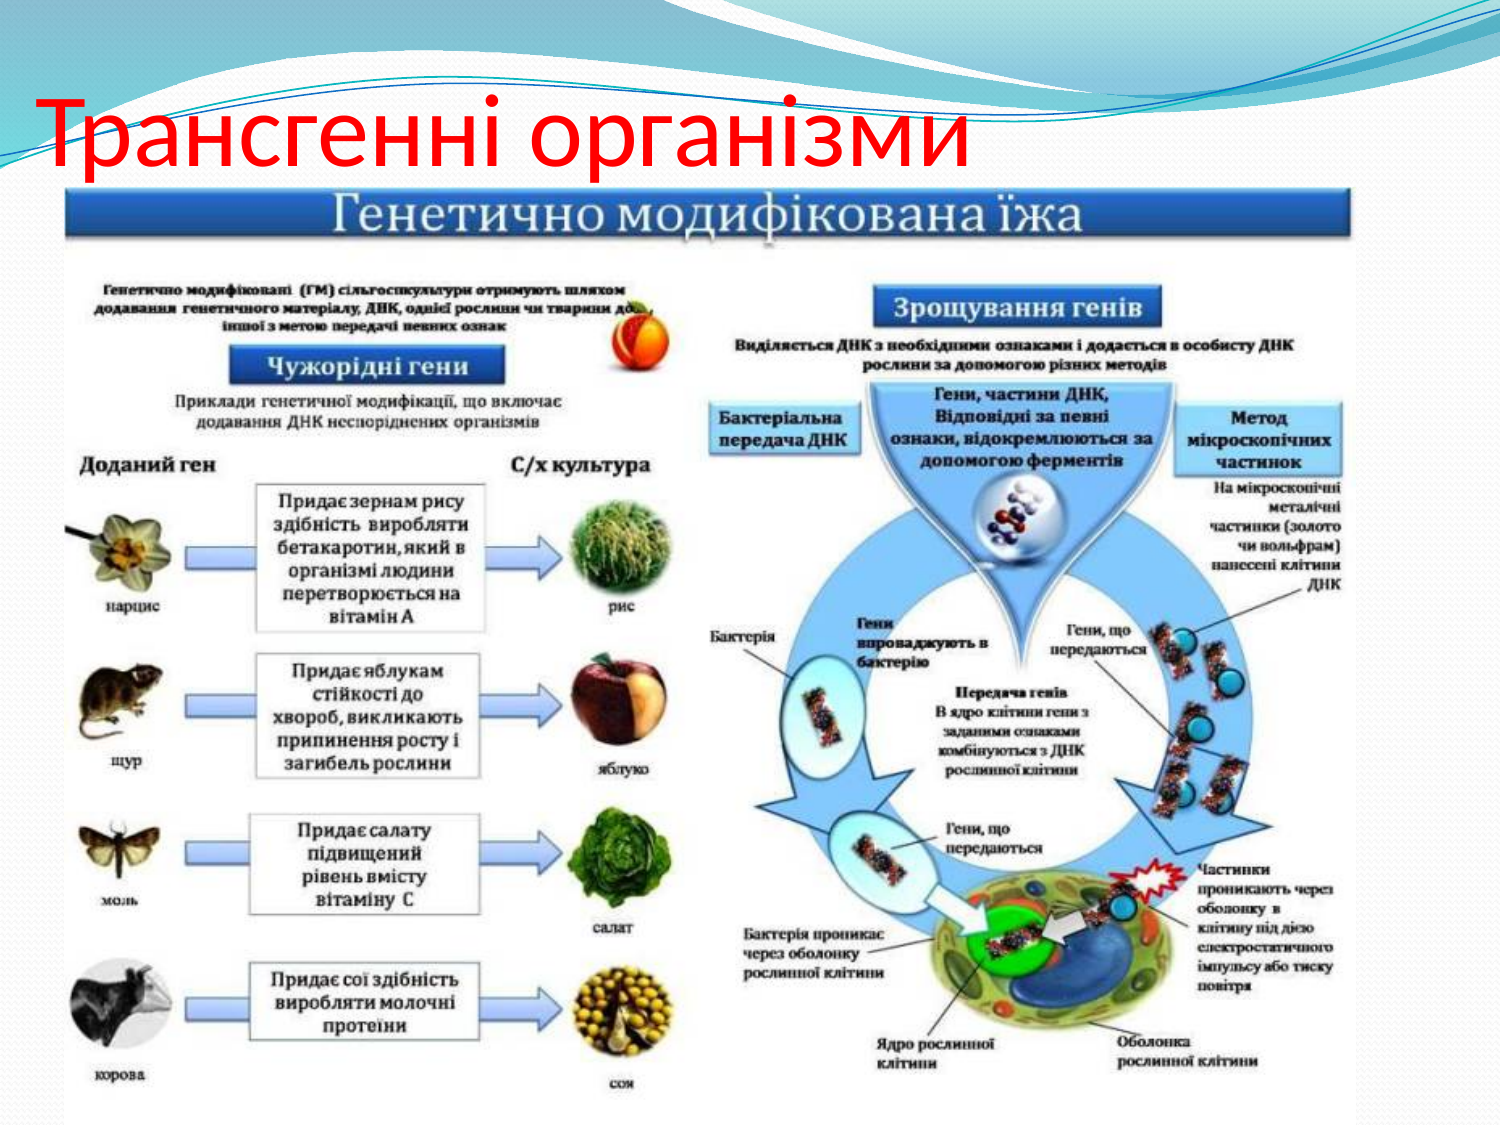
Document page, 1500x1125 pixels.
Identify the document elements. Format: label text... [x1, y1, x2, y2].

picture [64, 187, 1356, 1125]
title Трансгенні організми [35, 0, 1043, 188]
